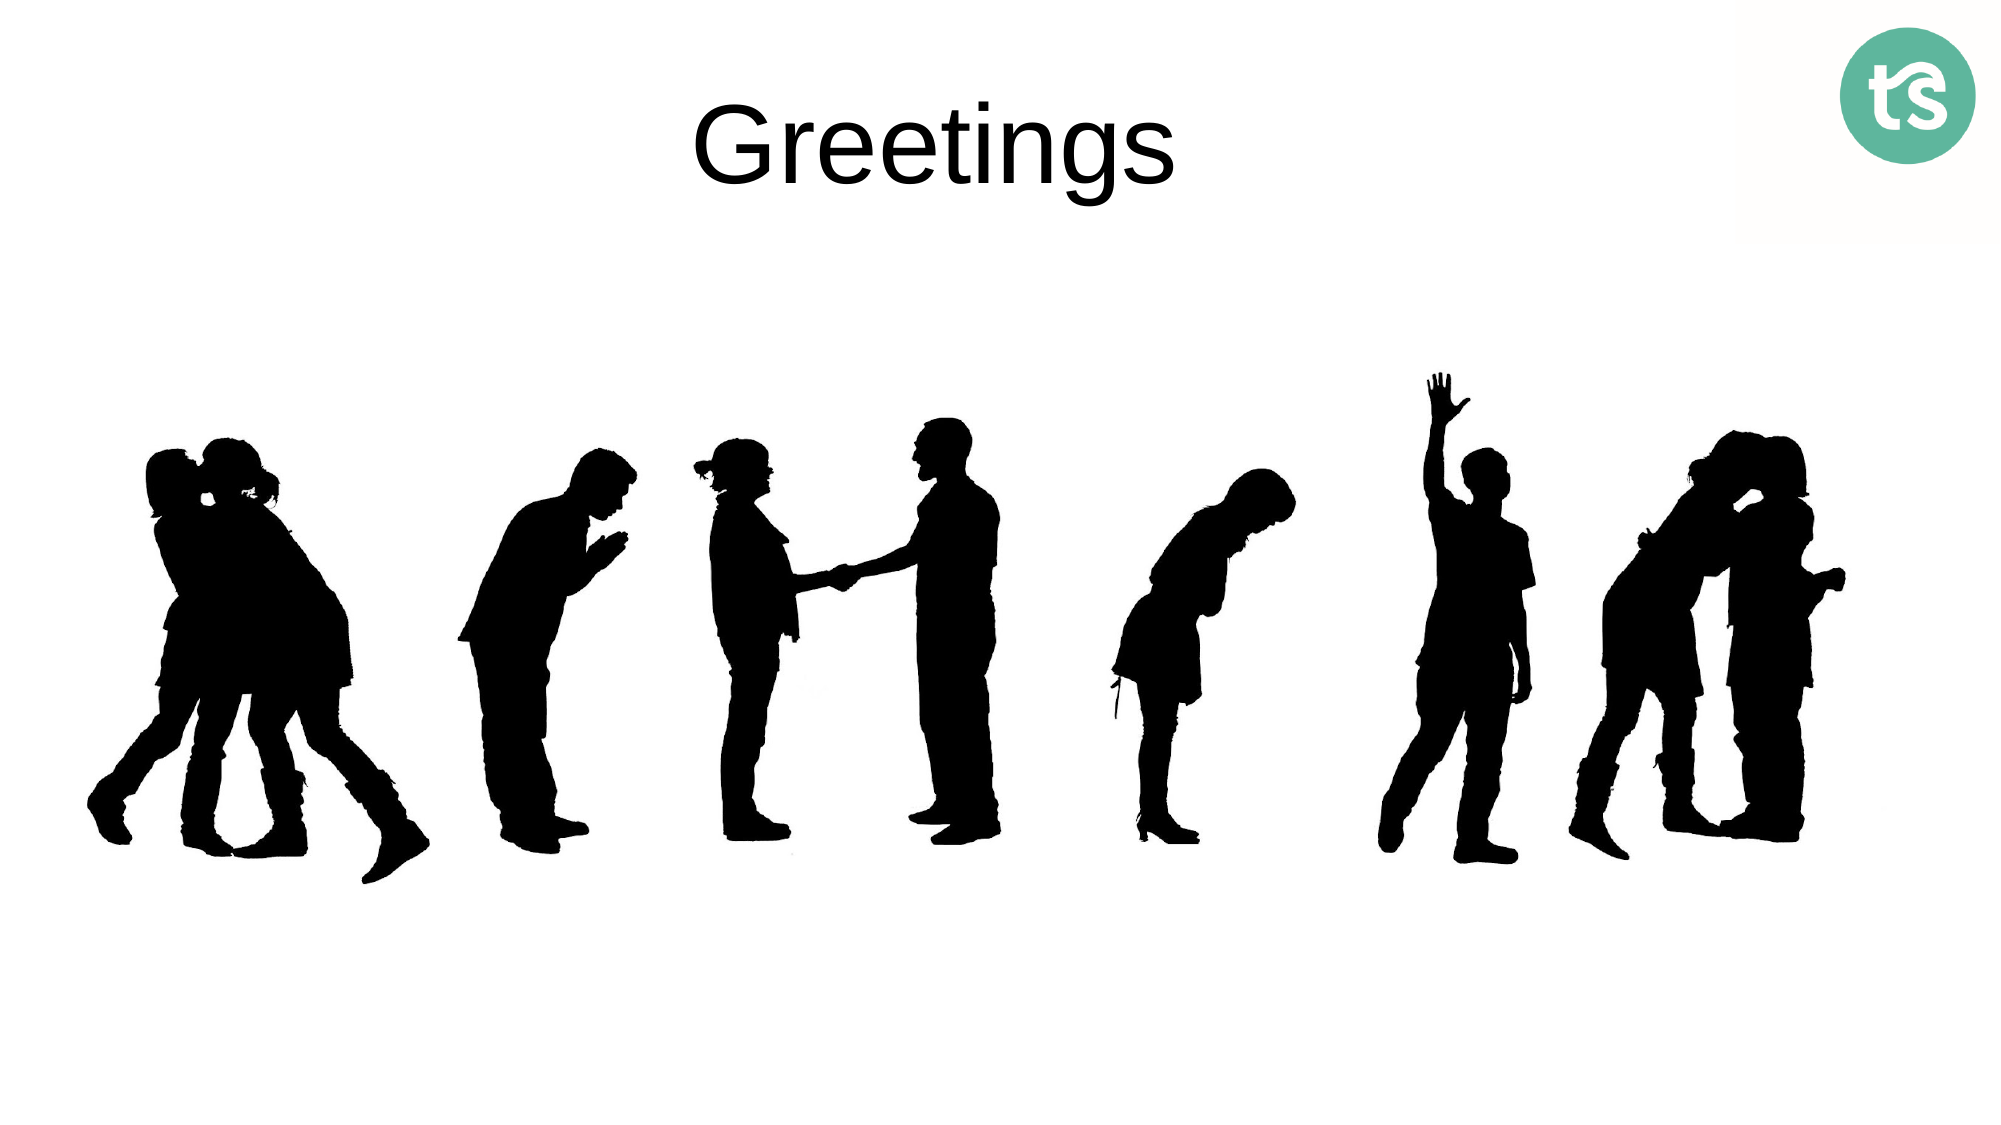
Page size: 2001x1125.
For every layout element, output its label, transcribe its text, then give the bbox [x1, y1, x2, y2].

picture [1735, 0, 2001, 244]
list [71, 360, 1913, 896]
title Greetings [71, 38, 1797, 256]
